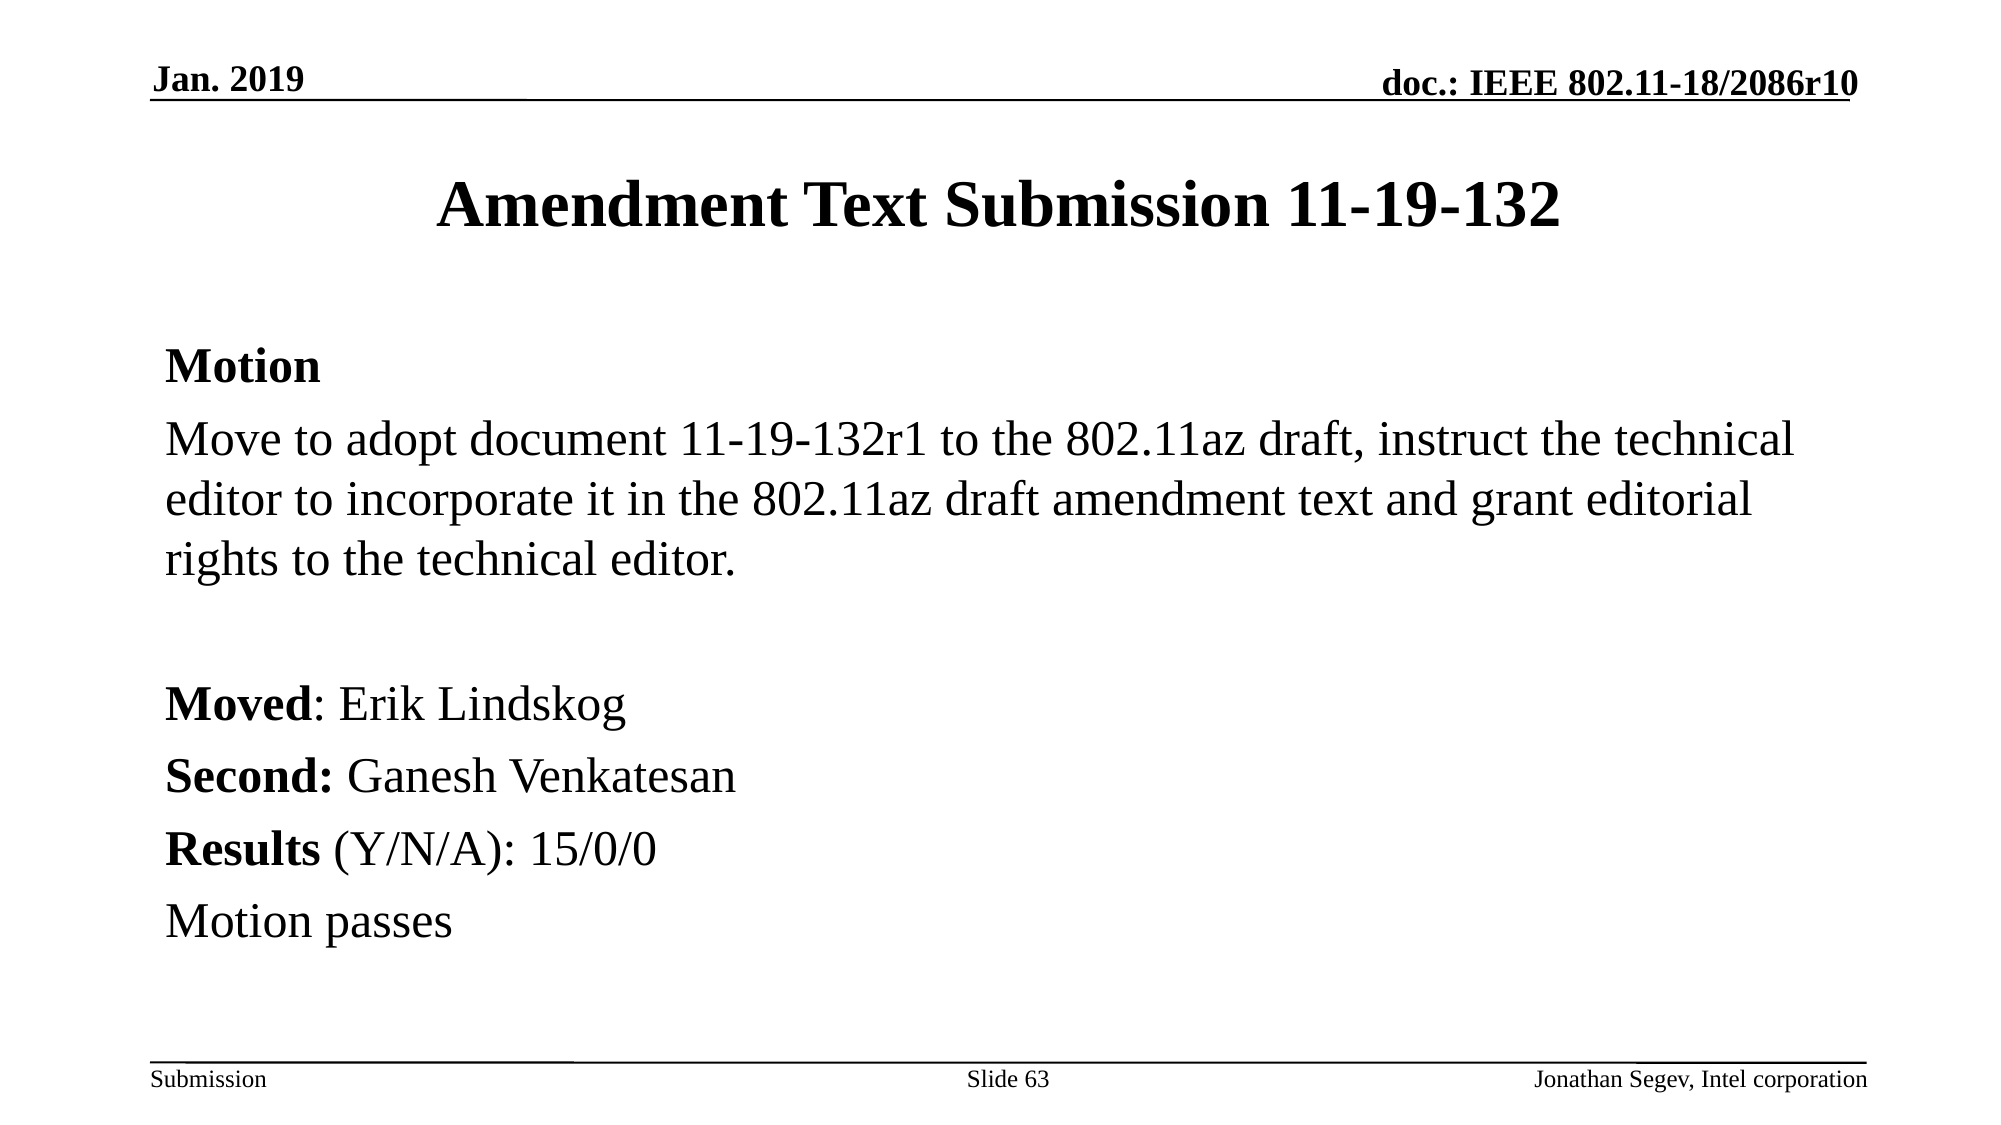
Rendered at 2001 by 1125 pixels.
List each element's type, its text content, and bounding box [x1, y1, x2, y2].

list Motion Move to adopt document 11-19-132r1 to the 802.11az draft, instruct the technical editor to incorporate it in the 802.11az draft amendment text and grant editorial rights to the technical editor. Moved: Erik Lindskog Second: Ganesh Venkatesan Results (Y/N/A): 15/0/0 Motion passes [149, 324, 1850, 1000]
footer Jonathan Segev, Intel corporation [1171, 1061, 1869, 1093]
title Amendment Text Submission 11-19-132 [149, 112, 1850, 288]
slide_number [152, 54, 563, 100]
slide_number Slide 63 [950, 1061, 1067, 1123]
